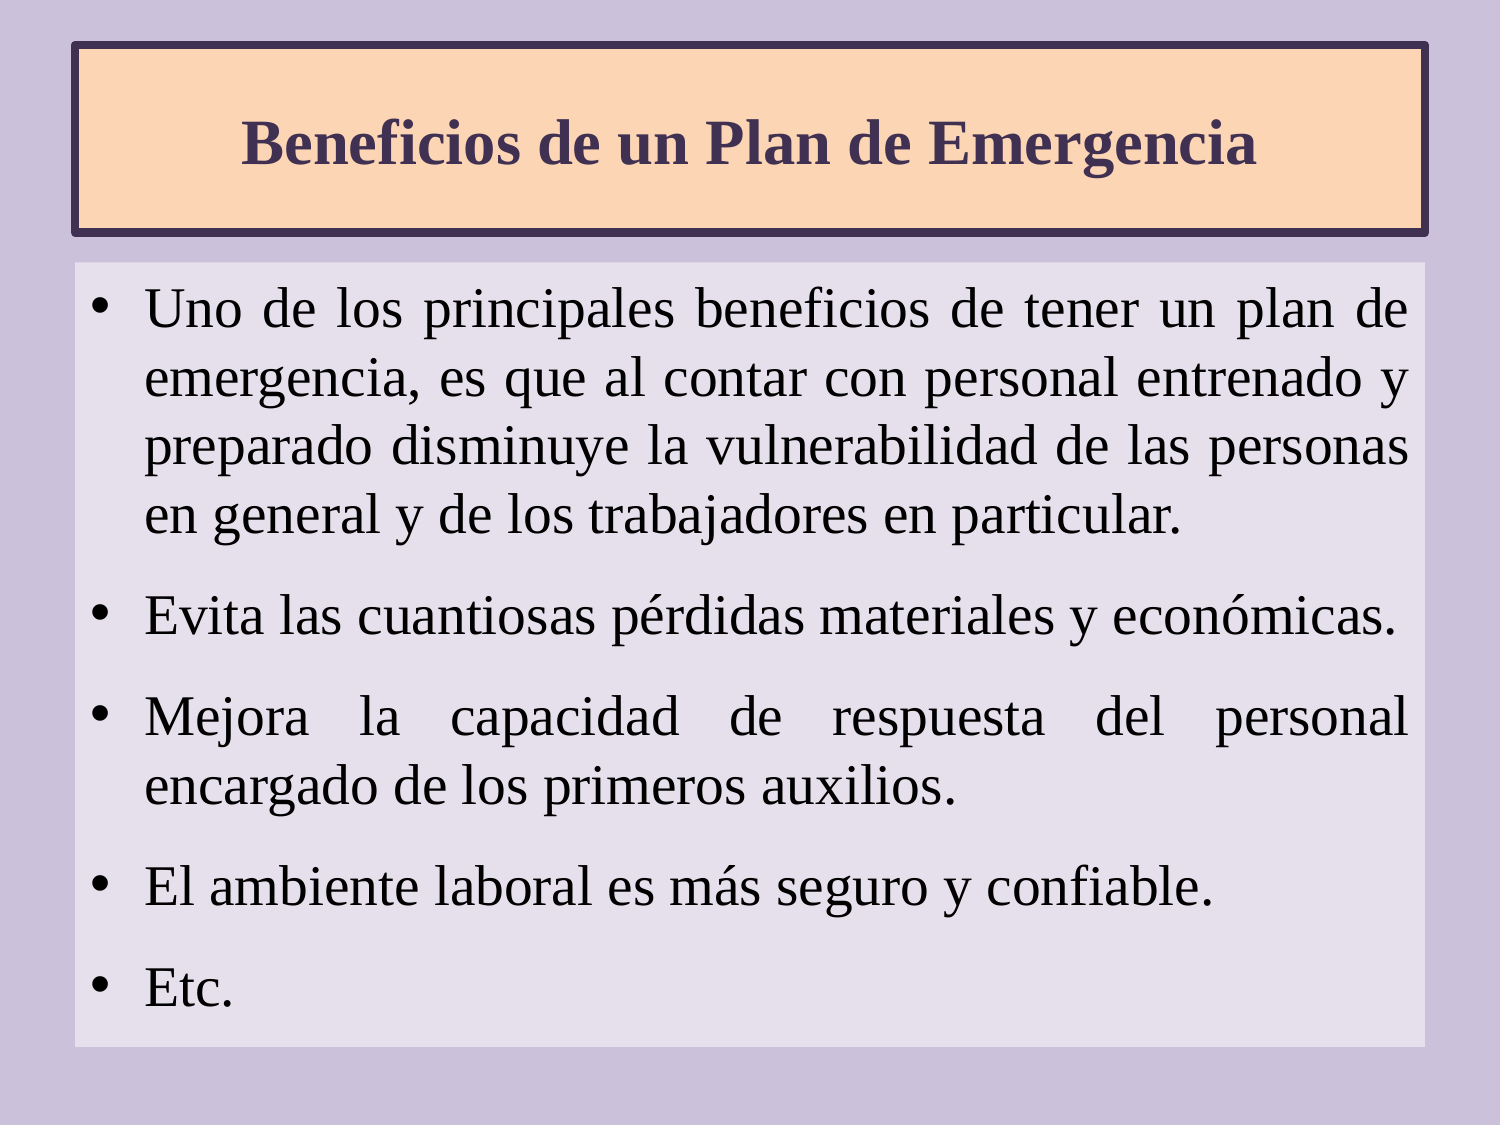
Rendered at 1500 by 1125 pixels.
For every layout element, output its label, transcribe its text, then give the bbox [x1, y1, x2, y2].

title Beneficios de un Plan de Emergencia [75, 45, 1425, 233]
list Uno de los principales beneficios de tener un plan de emergencia, es que al contar con personal entrenado y preparado disminuye la vulnerabilidad de las personas en general y de los trabajadores en particular. Evita las cuantiosas pérdidas materiales y económicas. Mejora la capacidad de respuesta del personal encargado de los primeros auxilios. El ambiente laboral es más seguro y confiable. Etc. [75, 262, 1425, 1047]
